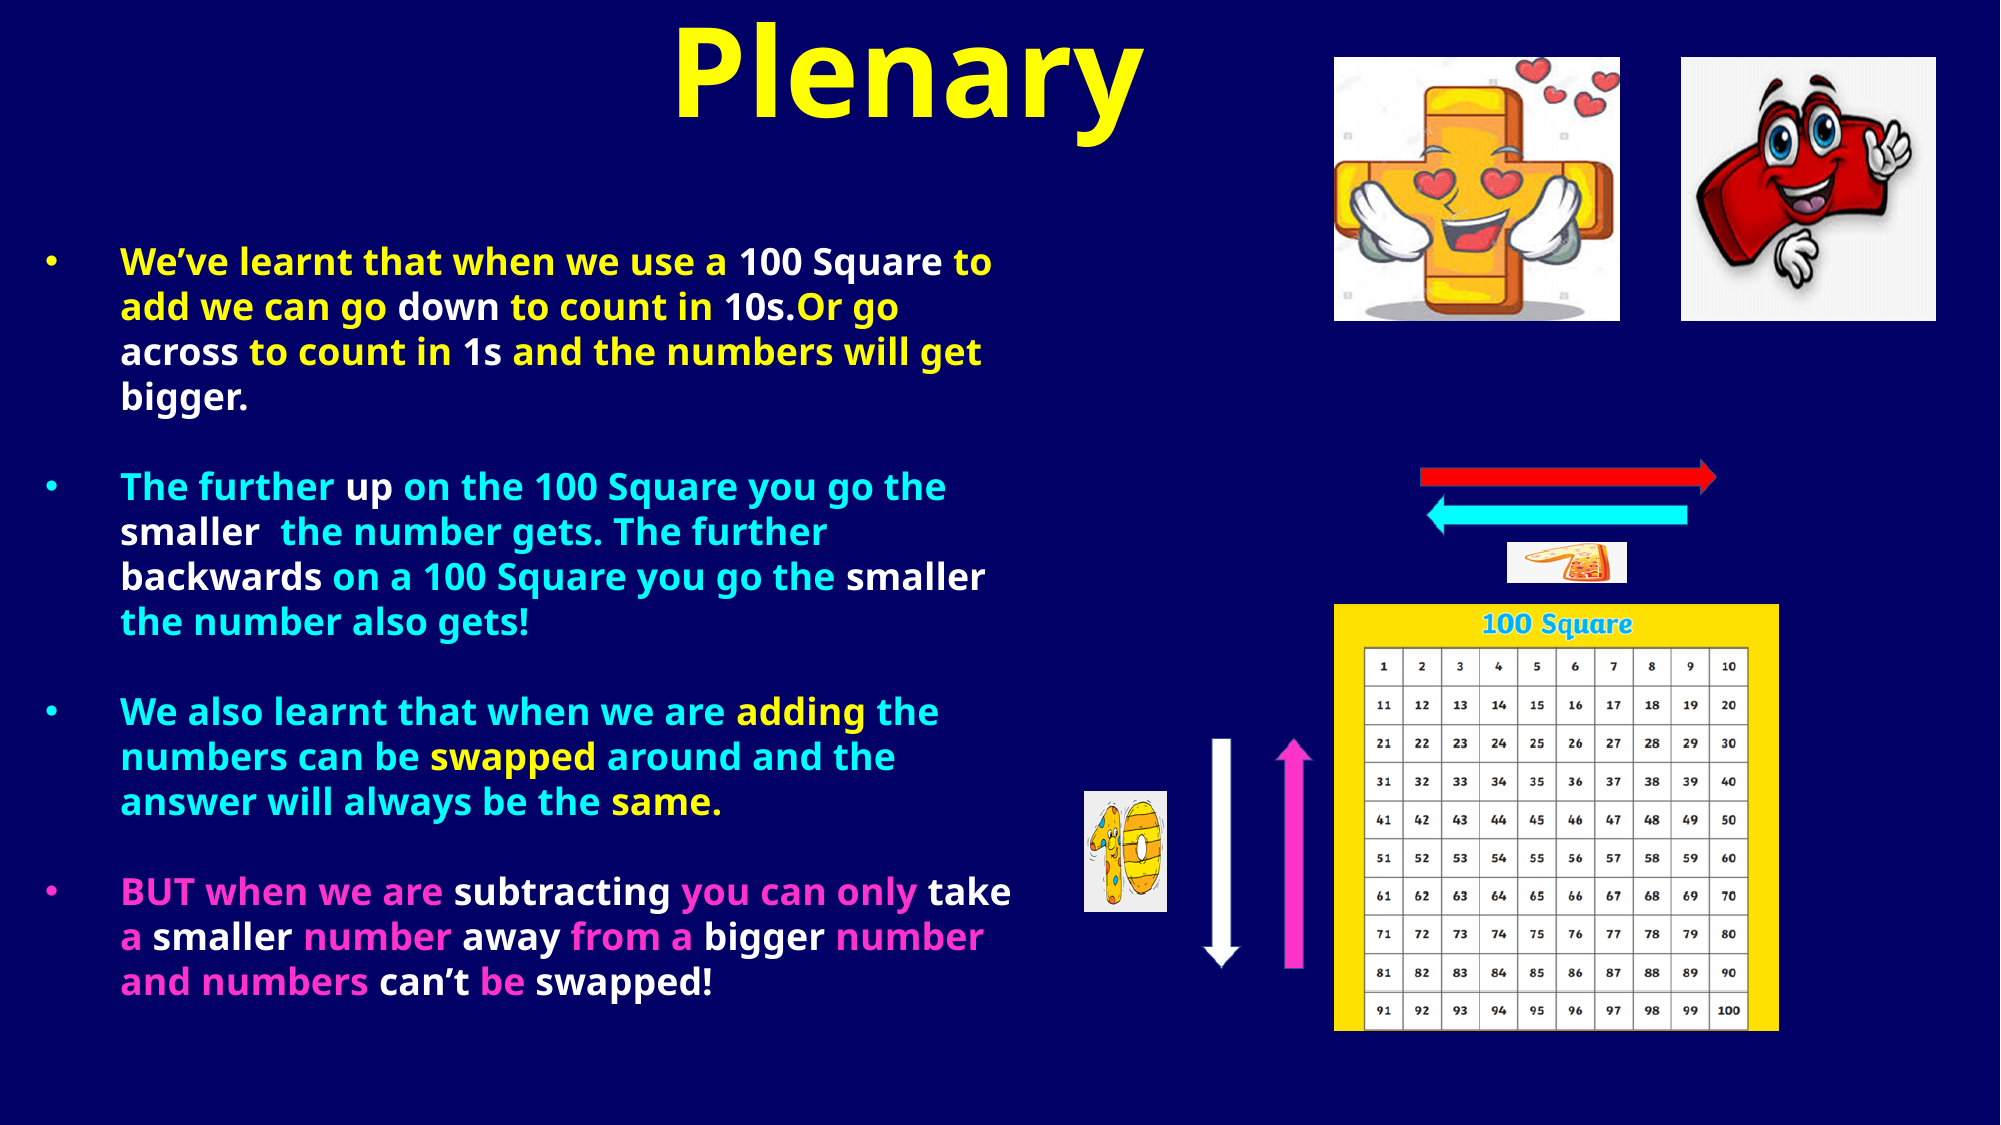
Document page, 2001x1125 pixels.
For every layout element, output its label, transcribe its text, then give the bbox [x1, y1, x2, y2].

picture [1681, 57, 1936, 321]
text_box Plenary [653, 0, 1228, 151]
picture [1073, 451, 1797, 1031]
picture [1334, 57, 1620, 321]
text_box We’ve learnt that when we use a 100 Square to add we can go down to count in 10s.Or go across to count in 1s and the numbers will get bigger. The further up on the 100 Square you go the smaller the number gets. The further backwards on a 100 Square you go the smaller the number also gets! We also learnt that when we are adding the numbers can be swapped around and the answer will always be the same. BUT when we are subtracting you can only take a smaller number away from a bigger number and numbers can’t be swapped! [30, 230, 1031, 1011]
